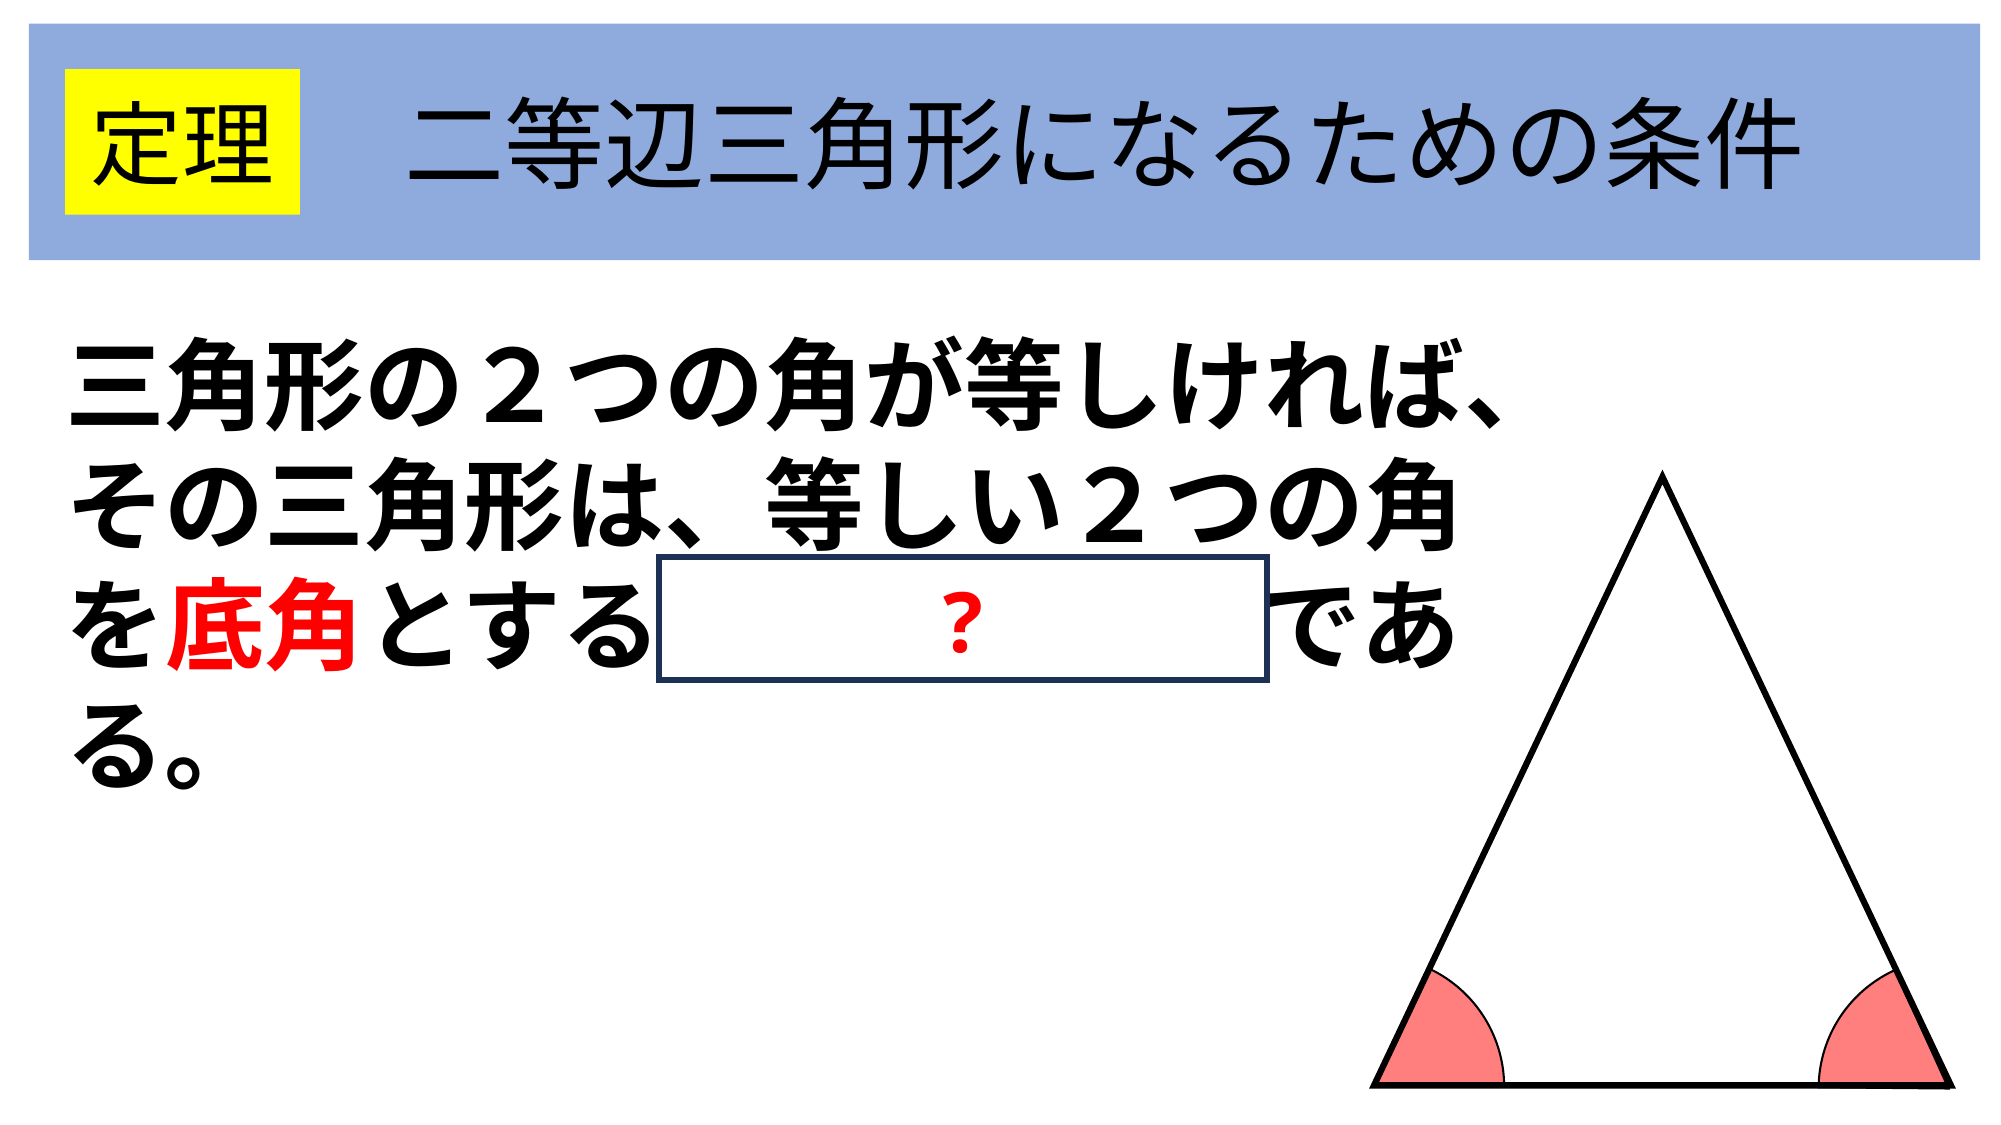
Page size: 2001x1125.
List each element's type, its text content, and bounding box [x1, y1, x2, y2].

text_box 定理 [64, 68, 301, 216]
text_box ? [658, 556, 1268, 681]
text_box 二等辺三角形になるための条件 [28, 23, 1981, 261]
text_box 三角形の２つの角が等しければ、その三角形は、等しい２つの角を底角とする二等辺三角形である。 [49, 314, 1525, 811]
text_box [1372, 474, 1953, 1087]
